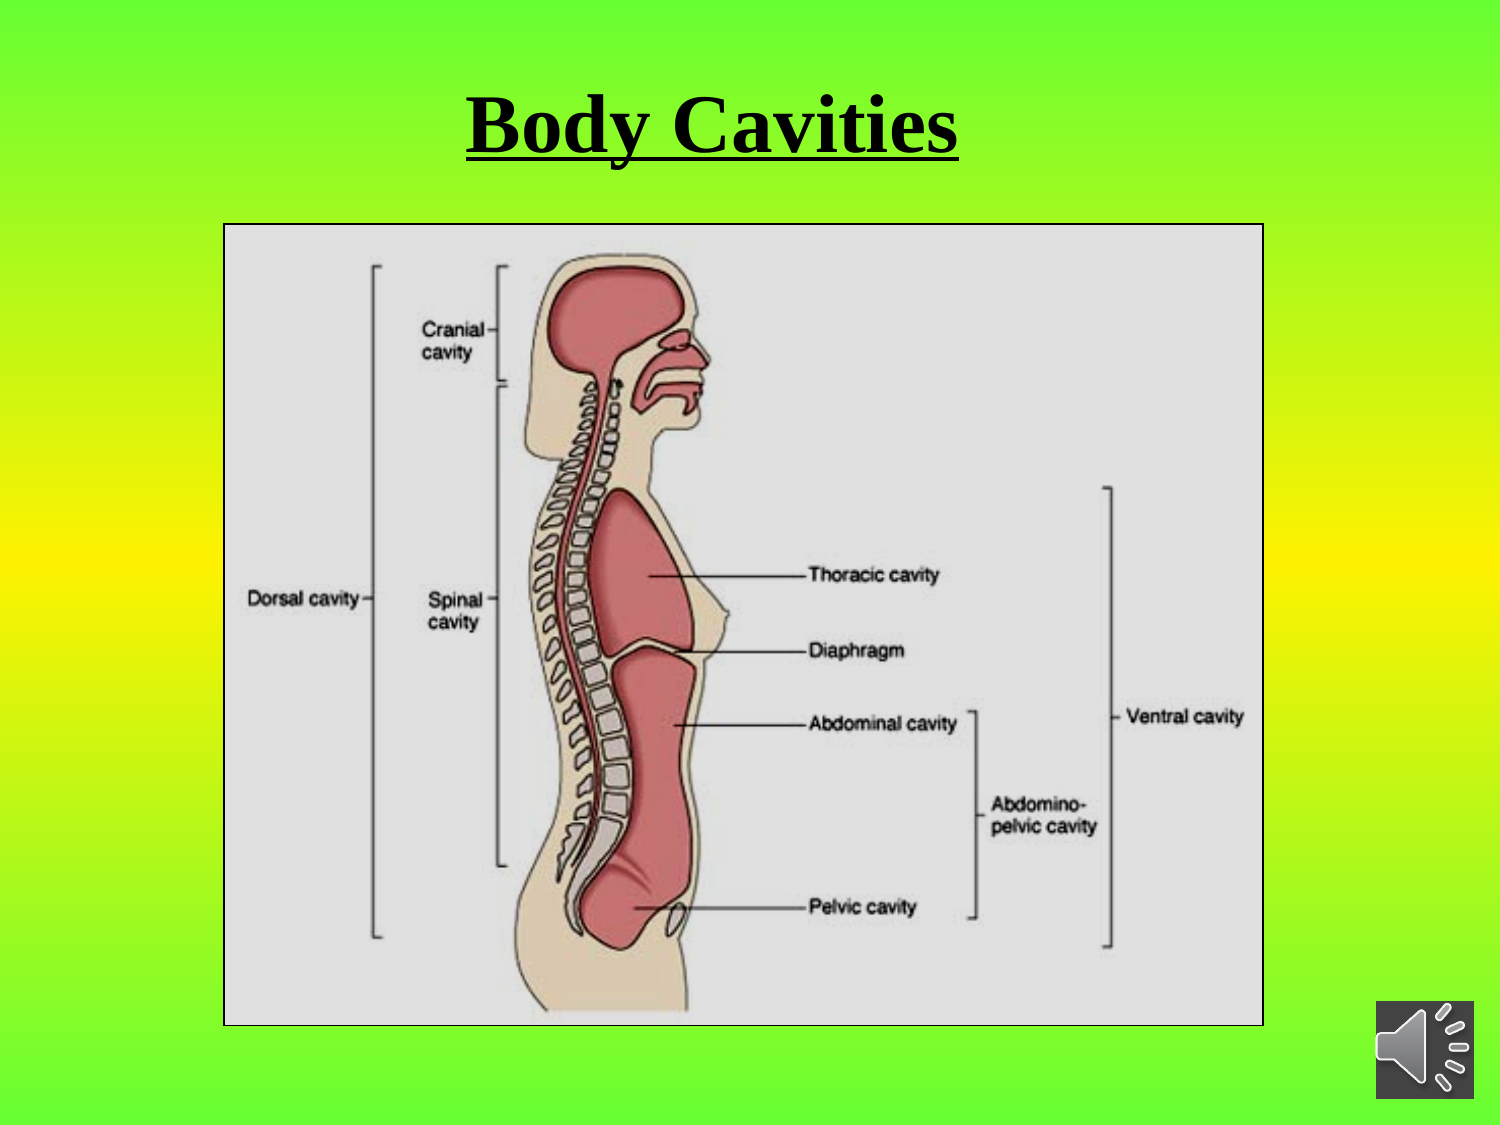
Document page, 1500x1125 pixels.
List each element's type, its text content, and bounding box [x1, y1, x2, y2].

title Body Cavities [150, 62, 1275, 175]
picture [224, 224, 1263, 1025]
picture [1374, 999, 1475, 1100]
